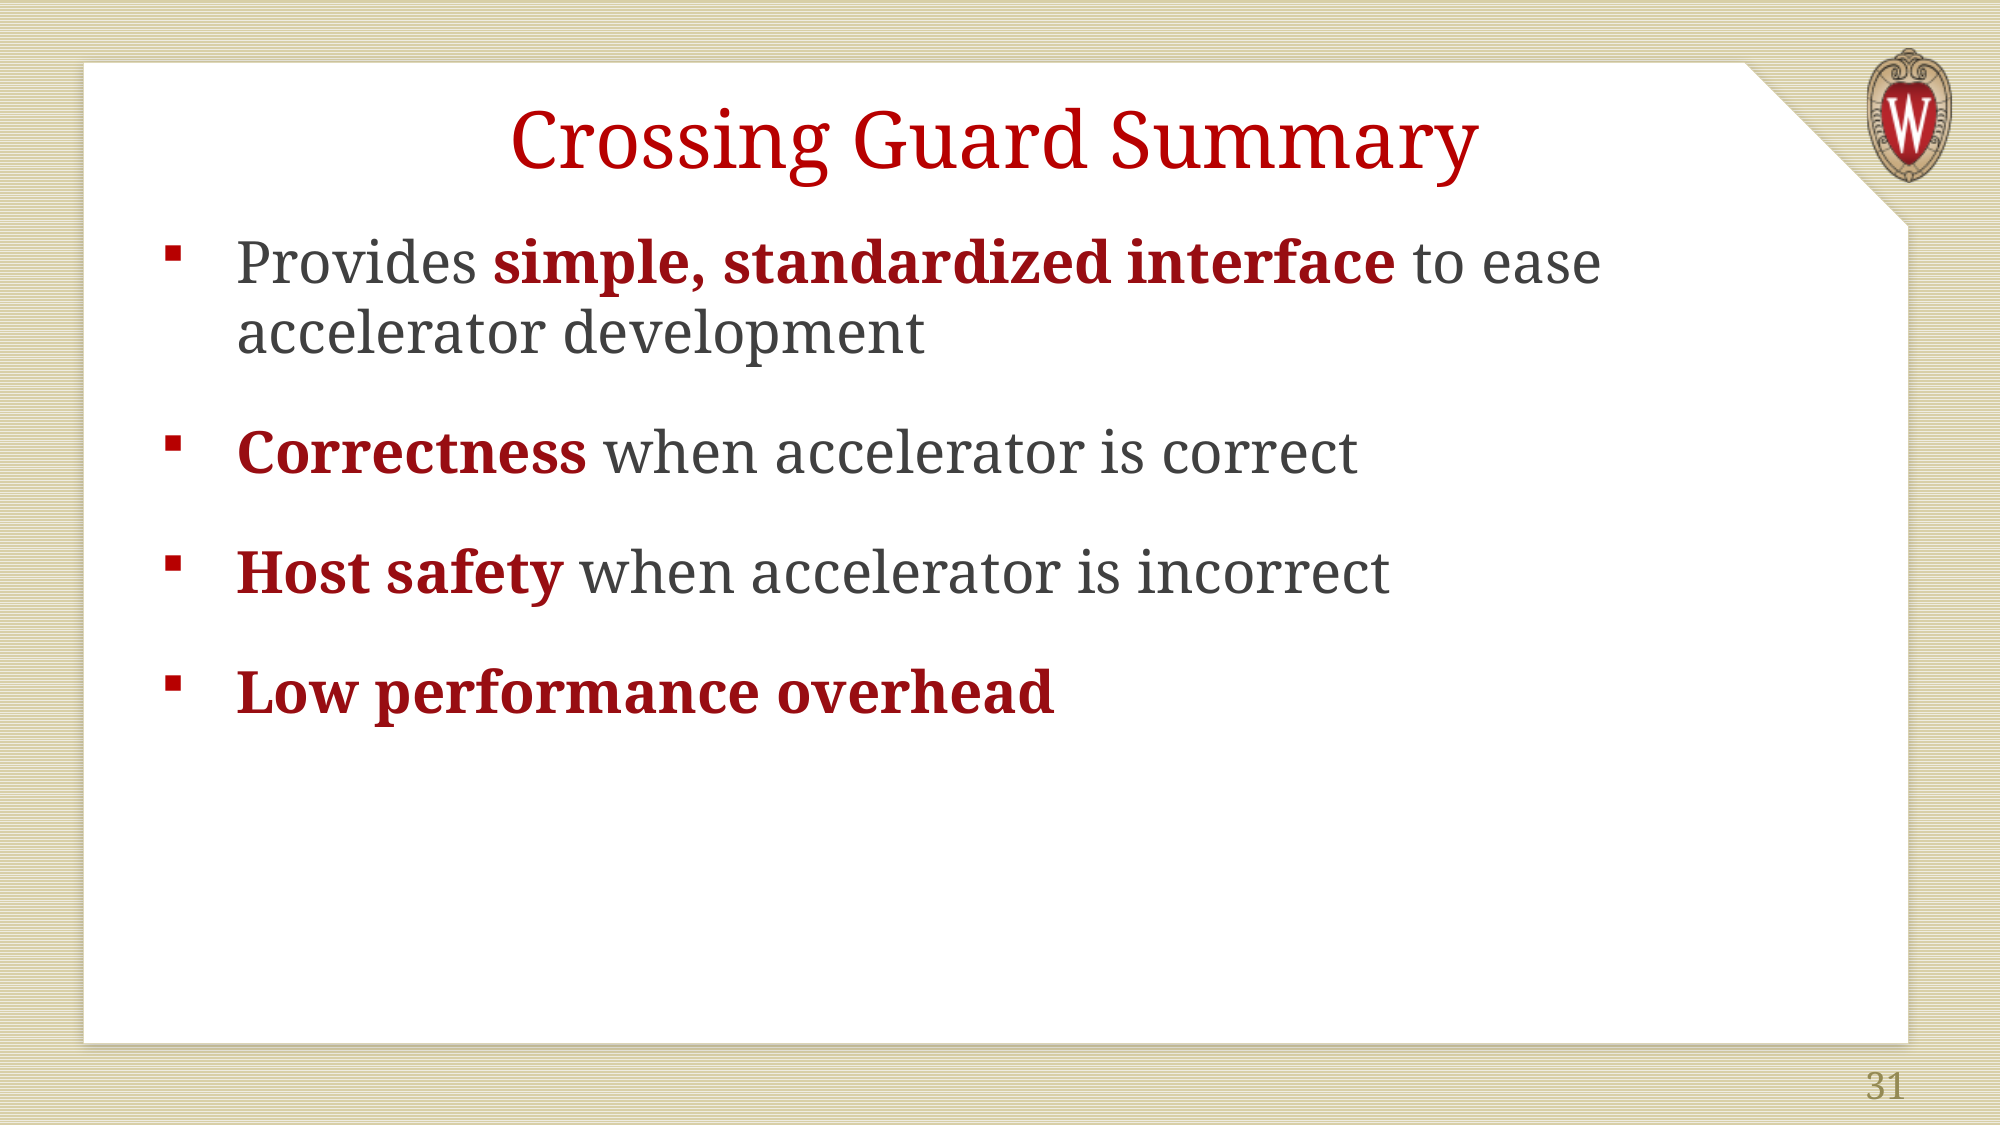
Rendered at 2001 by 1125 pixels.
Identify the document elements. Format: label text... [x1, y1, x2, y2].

slide_number 31 [1455, 1057, 1923, 1118]
list Provides simple, standardized interface to ease accelerator development Correctness when accelerator is correct Host safety when accelerator is incorrect Low performance overhead [161, 224, 1834, 974]
title Crossing Guard Summary [83, 89, 1906, 200]
